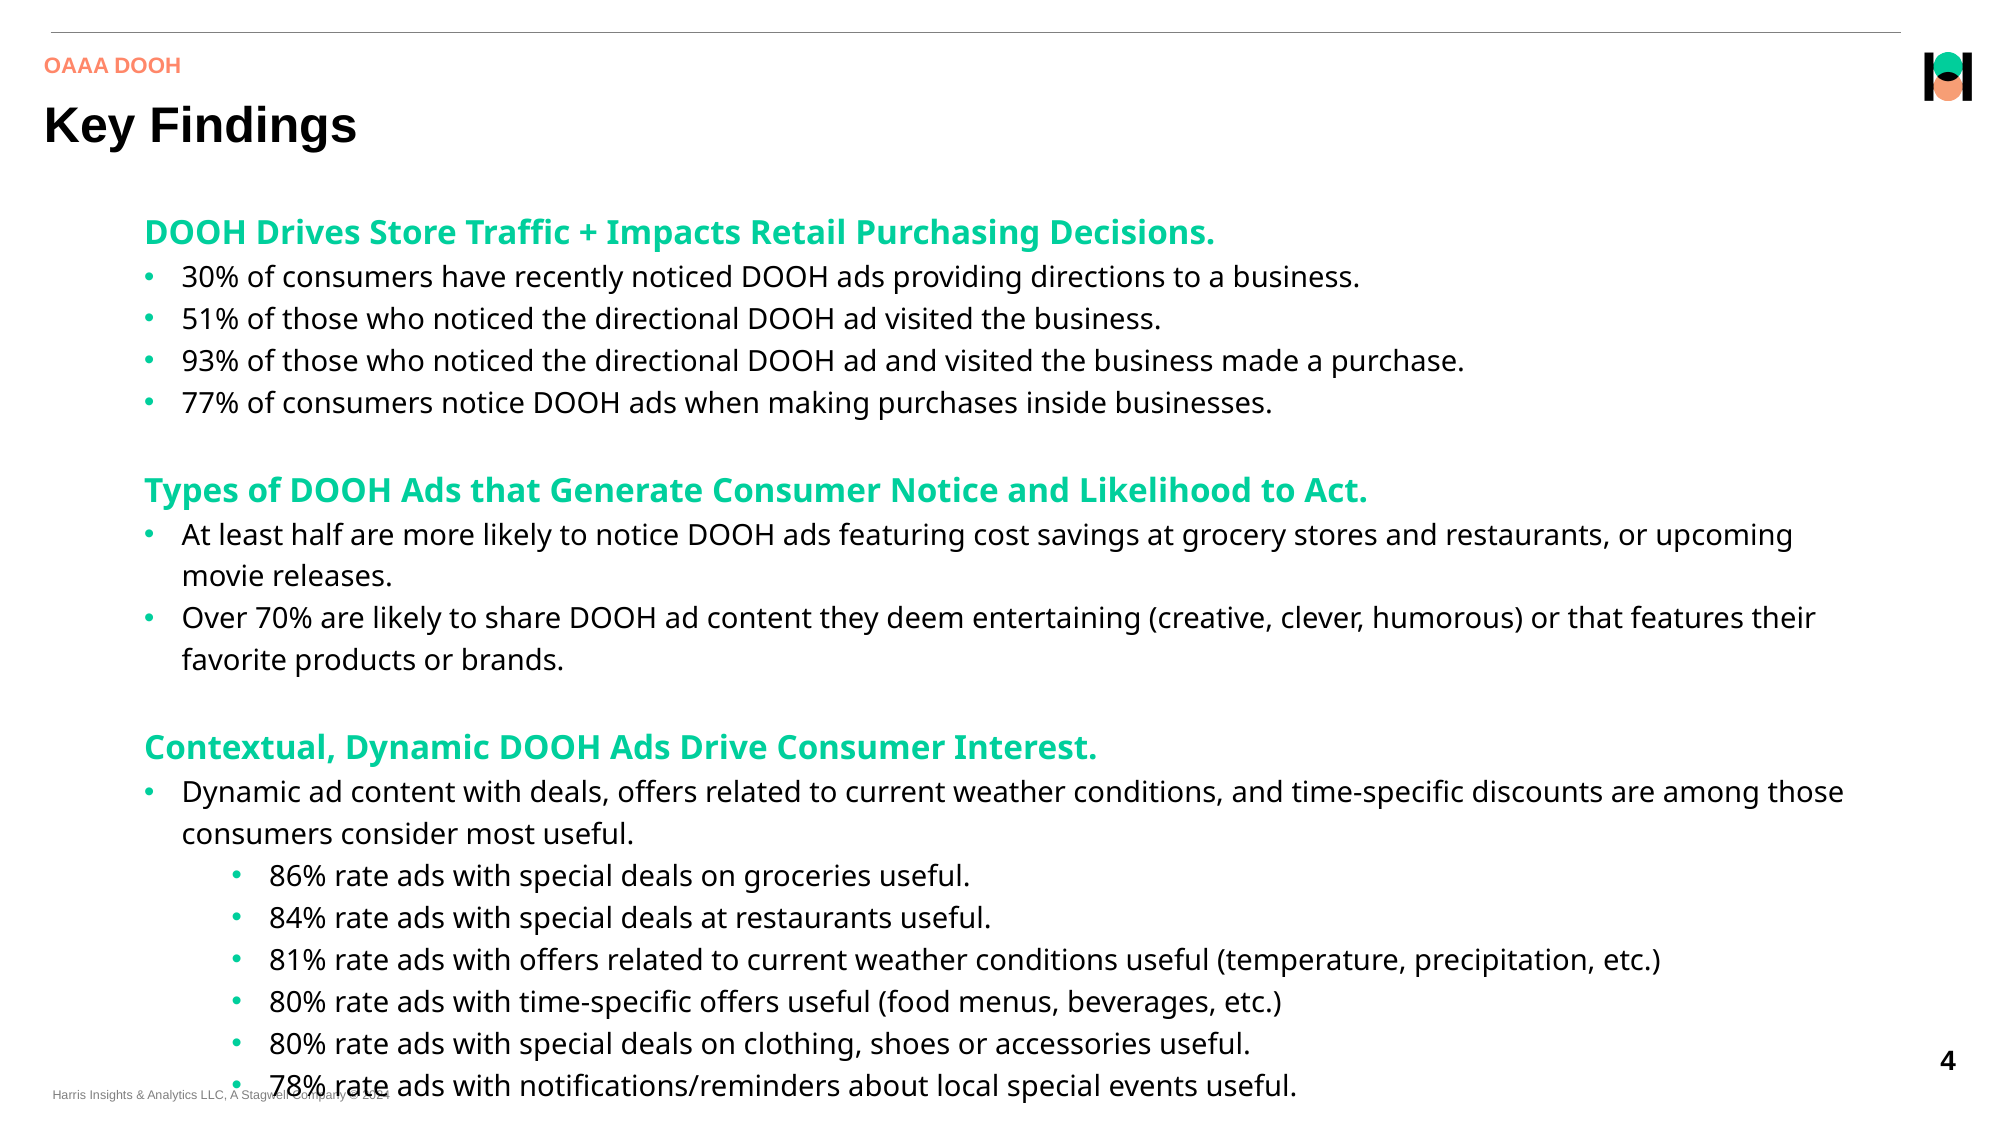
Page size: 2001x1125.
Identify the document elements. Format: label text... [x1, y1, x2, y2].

picture [1924, 51, 1973, 101]
text_box OAAA DOOH [29, 43, 1030, 86]
list DOOH Drives Store Traffic + Impacts Retail Purchasing Decisions. 30% of consumers have recently noticed DOOH ads providing directions to a business. 51% of those who noticed the directional DOOH ad visited the business. 93% of those who noticed the directional DOOH ad and visited the business made a purchase. 77% of consumers notice DOOH ads when making purchases inside businesses. Types of DOOH Ads that Generate Consumer Notice and Likelihood to Act. At least half are more likely to notice DOOH ads featuring cost savings at grocery stores and restaurants, or upcoming movie releases. Over 70% are likely to share DOOH ad content they deem entertaining (creative, clever, humorous) or that features their favorite products or brands. Contextual, Dynamic DOOH Ads Drive Consumer Interest. Dynamic ad content with deals, offers related to current weather conditions, and time-specific discounts are among those consumers consider most useful. 86% rate ads with special deals on groceries useful. 84% rate ads with special deals at restaurants useful. 81% rate ads with offers related to current weather conditions useful (temperature, precipitation, etc.) 80% rate ads with time-specific offers useful (food menus, beverages, etc.) 80% rate ads with special deals on clothing, shoes or accessories useful. 78% rate ads with notifications/reminders about local special events useful. [116, 196, 1884, 1040]
title Key Findings [29, 84, 1900, 157]
